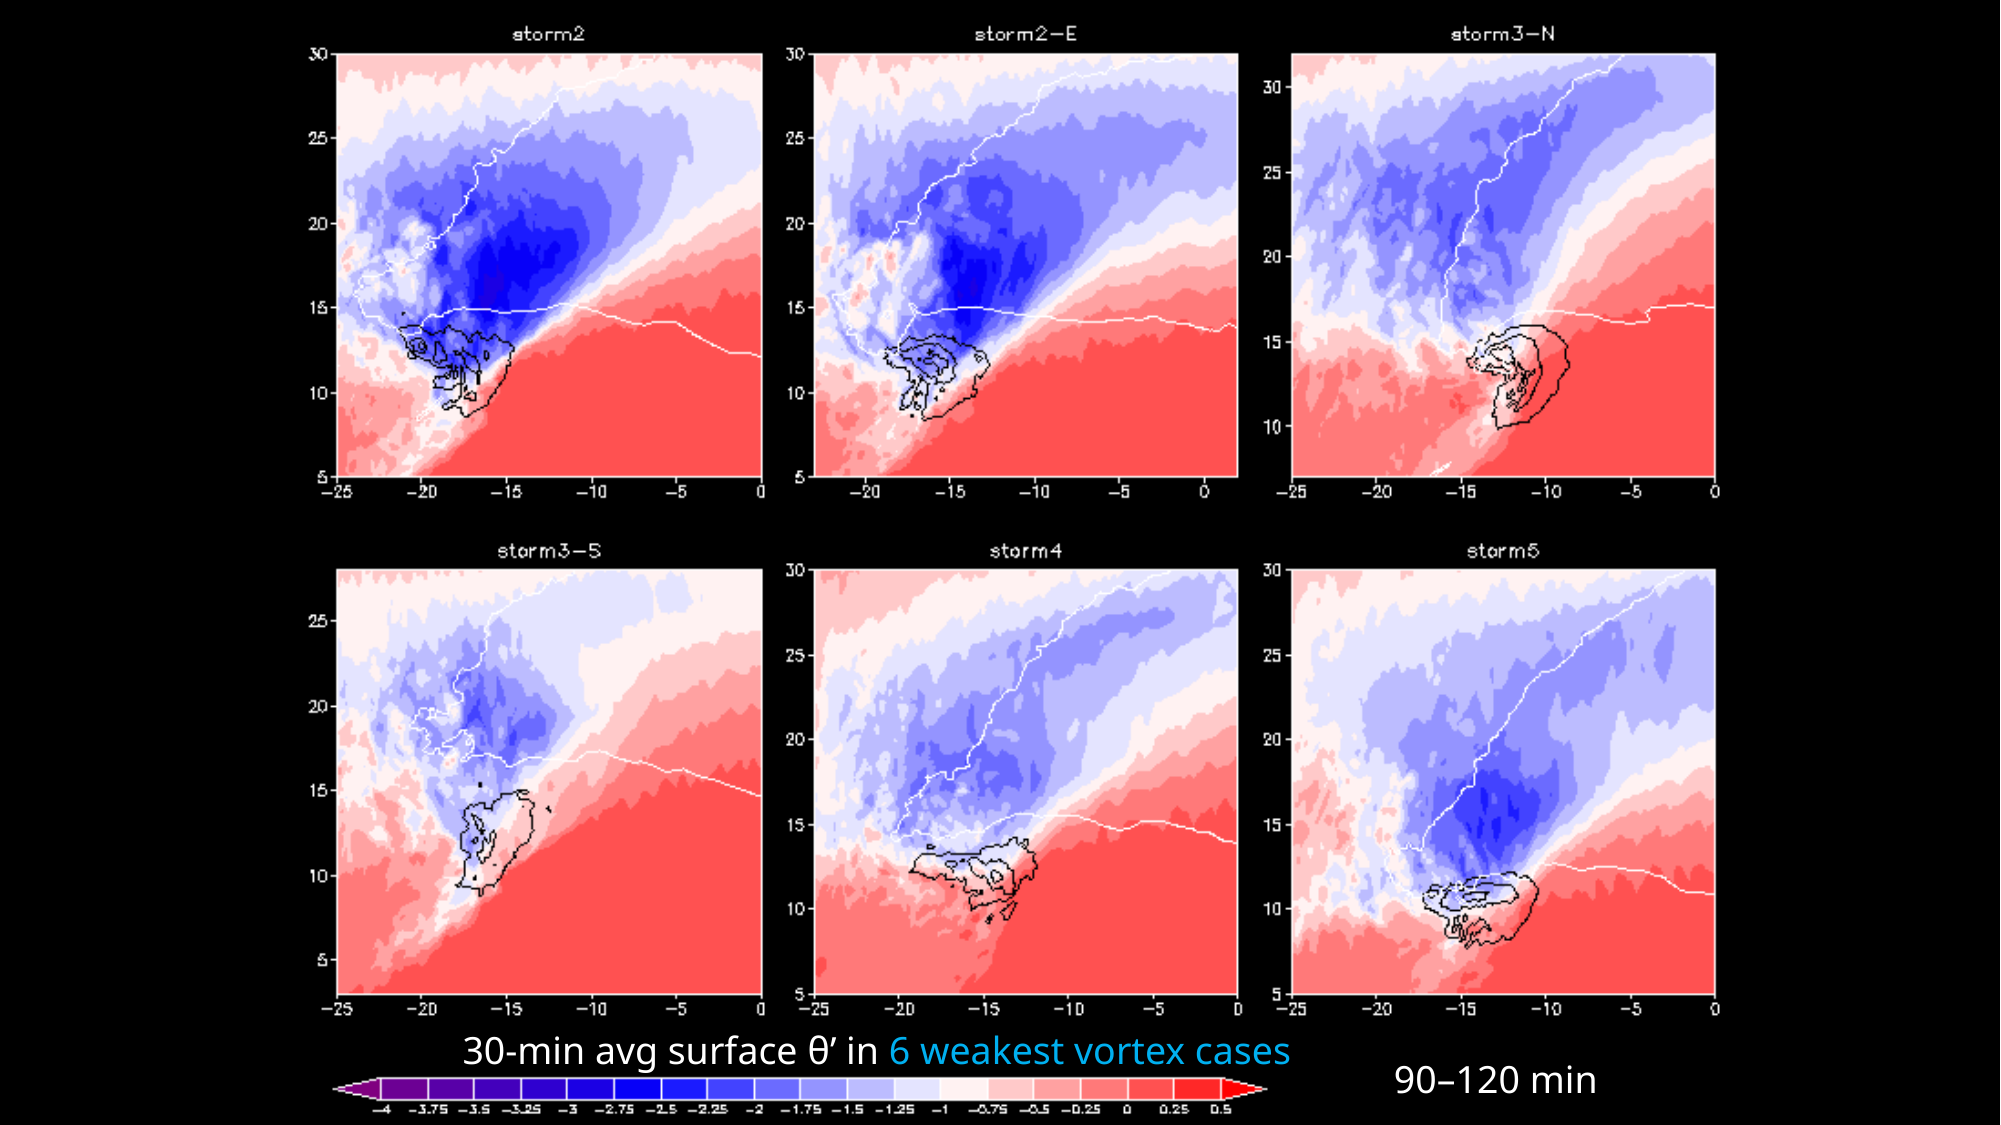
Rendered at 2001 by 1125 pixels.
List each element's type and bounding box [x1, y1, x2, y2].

picture [271, 0, 1729, 1125]
